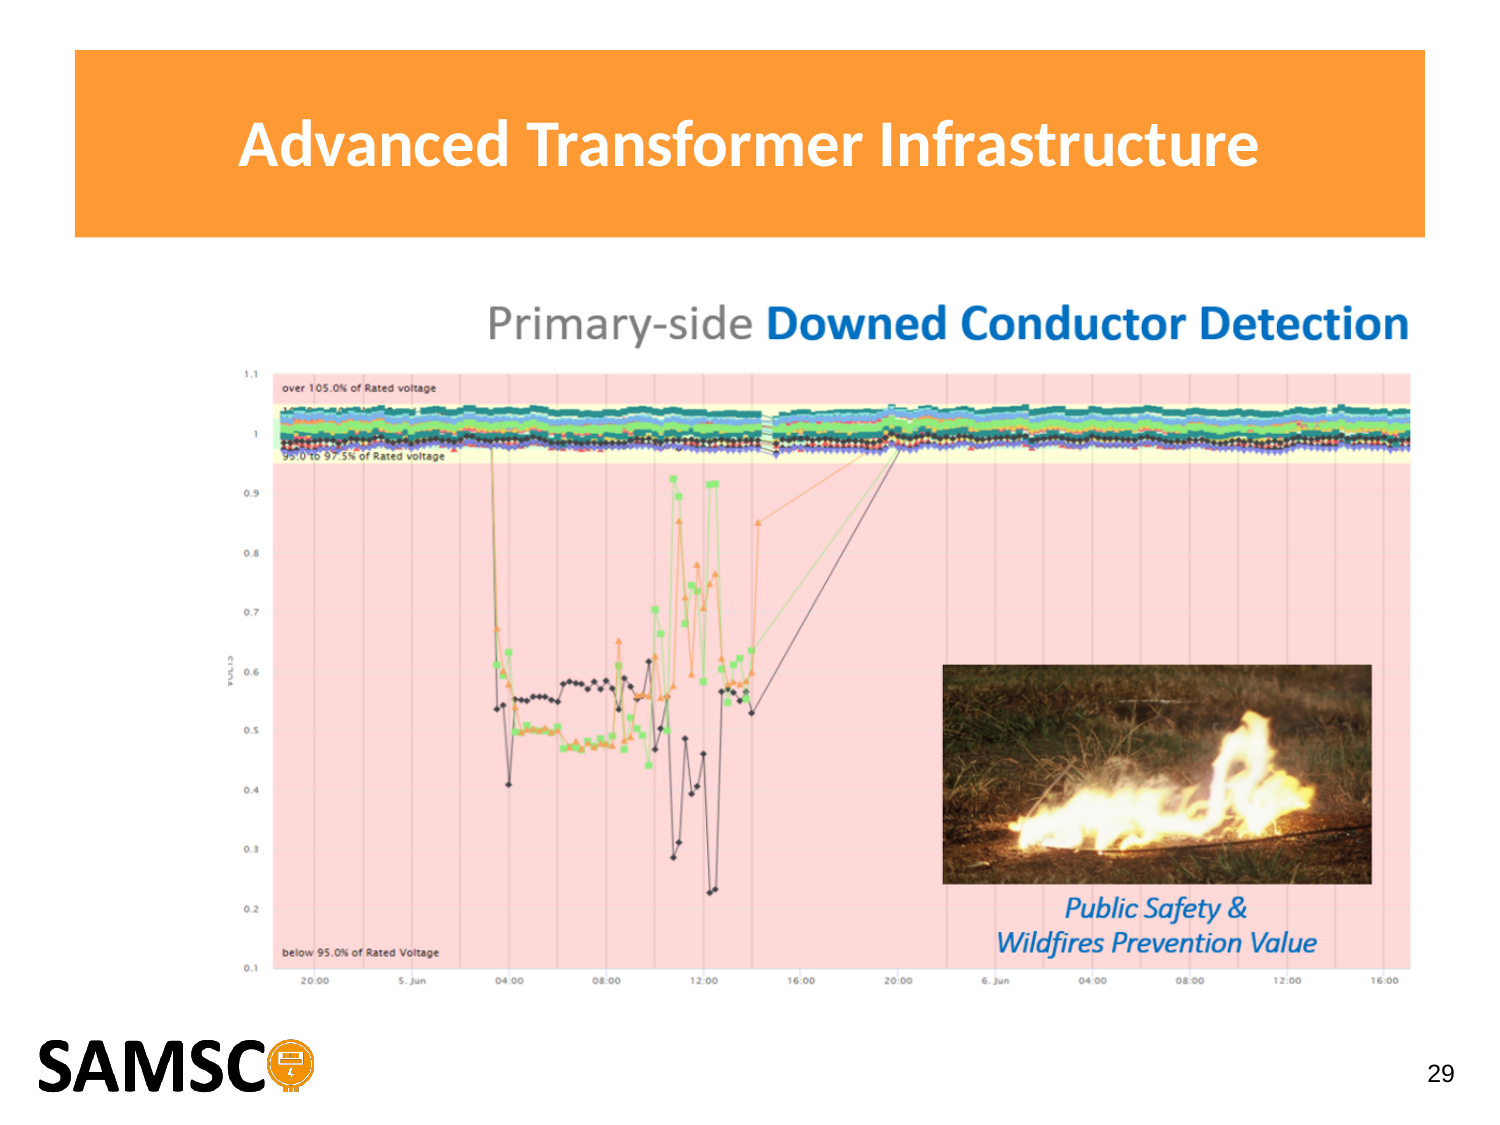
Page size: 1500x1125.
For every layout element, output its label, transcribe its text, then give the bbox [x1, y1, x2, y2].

text_box Advanced Transformer Infrastructure [102, 92, 1398, 188]
picture [97, 271, 1426, 988]
picture [37, 1037, 314, 1095]
